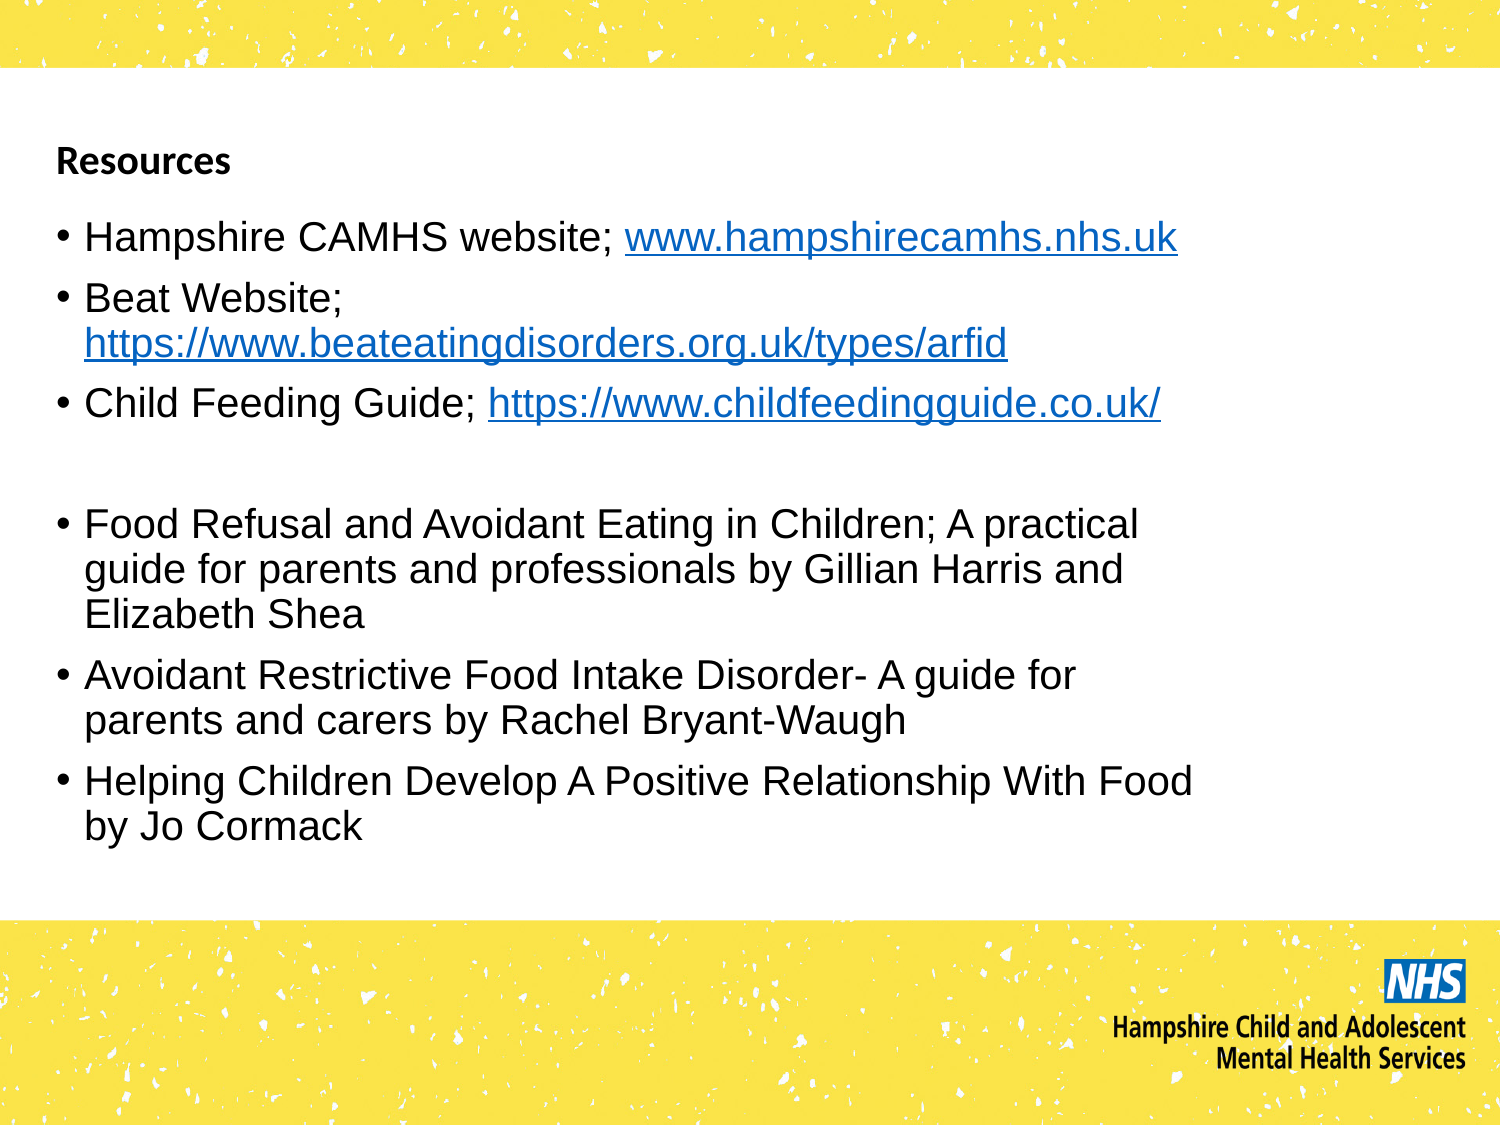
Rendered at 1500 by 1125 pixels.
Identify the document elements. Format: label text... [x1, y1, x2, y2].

picture [0, 921, 1500, 1125]
text_box Hampshire CAMHS website; www.hampshirecamhs.nhs.uk Beat Website; https://www.beateatingdisorders.org.uk/types/arfid Child Feeding Guide; https://www.childfeedingguide.co.uk/ Food Refusal and Avoidant Eating in Children; A practical guide for parents and professionals by Gillian Harris and Elizabeth Shea Avoidant Restrictive Food Intake Disorder- A guide for parents and carers by Rachel Bryant-Waugh Helping Children Develop A Positive Relationship With Food by Jo Cormack [41, 208, 1211, 744]
text_box Resources [41, 125, 640, 191]
picture [0, 0, 1500, 67]
